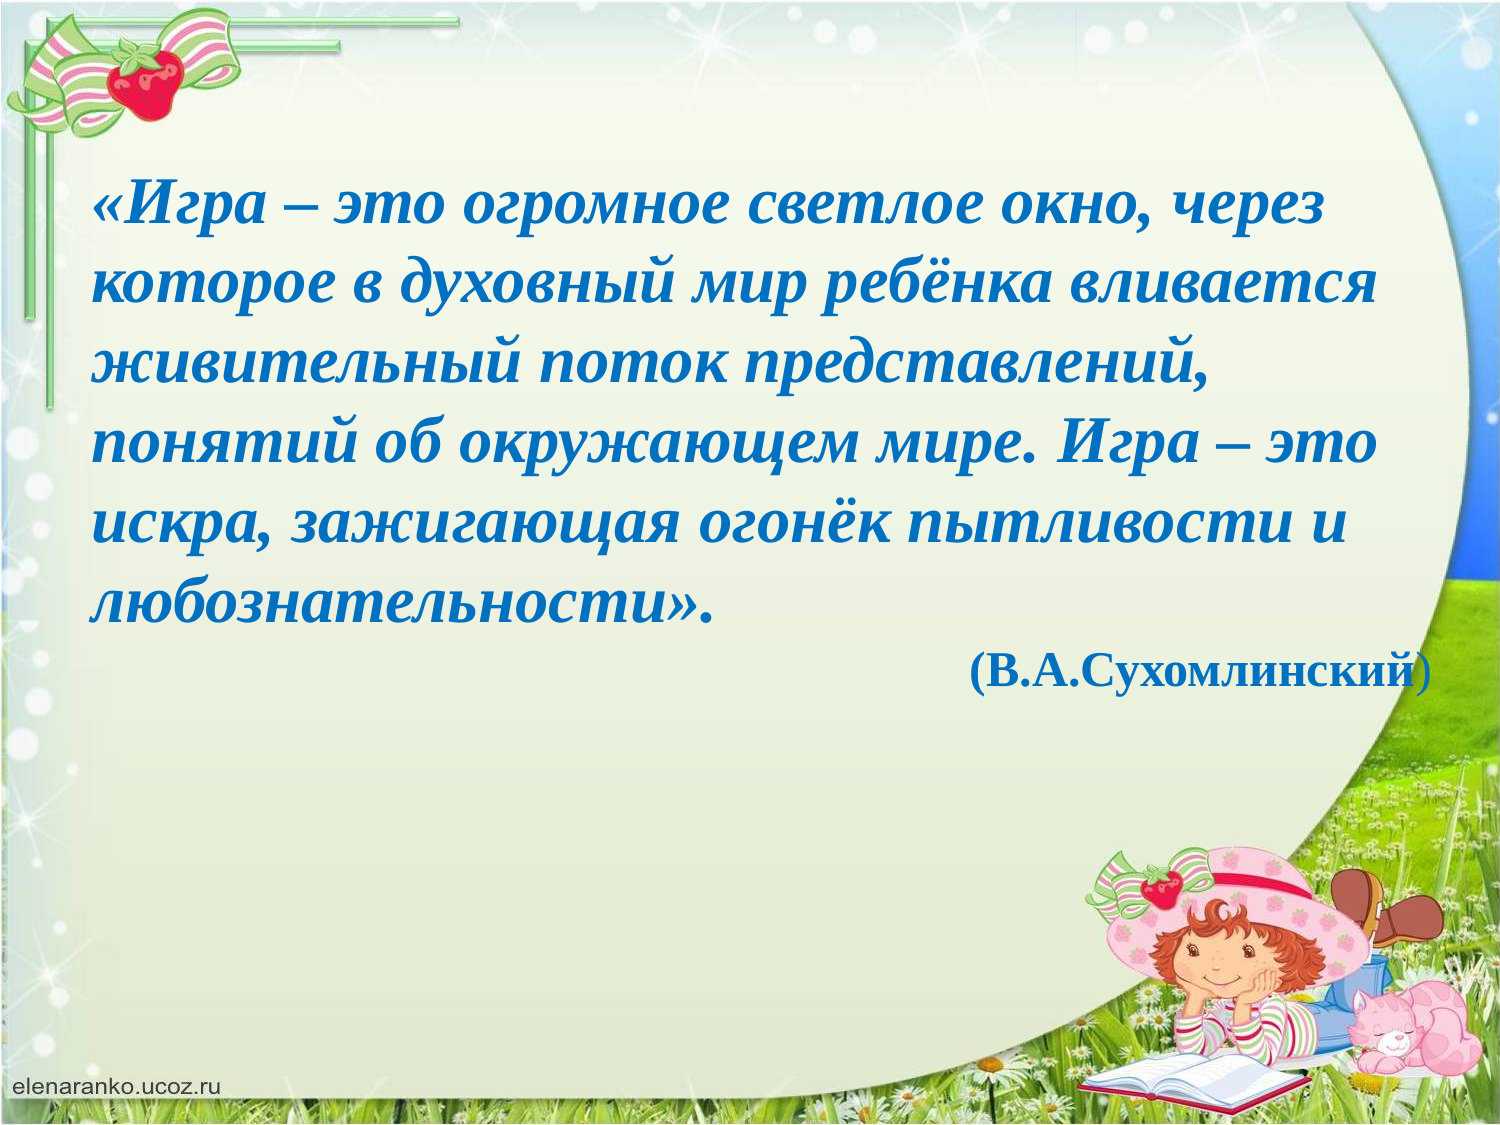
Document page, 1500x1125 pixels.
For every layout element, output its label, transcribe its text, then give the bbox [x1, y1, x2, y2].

picture [0, 0, 1500, 1125]
text_box «Игра – это огромное светлое окно, через которое в духовный мир ребёнка вливается живительный поток представлений, понятий об окружающем мире. Игра – это искра, зажигающая огонёк пытливости и любознательности». (В.А.Сухомлинский) [76, 148, 1447, 704]
